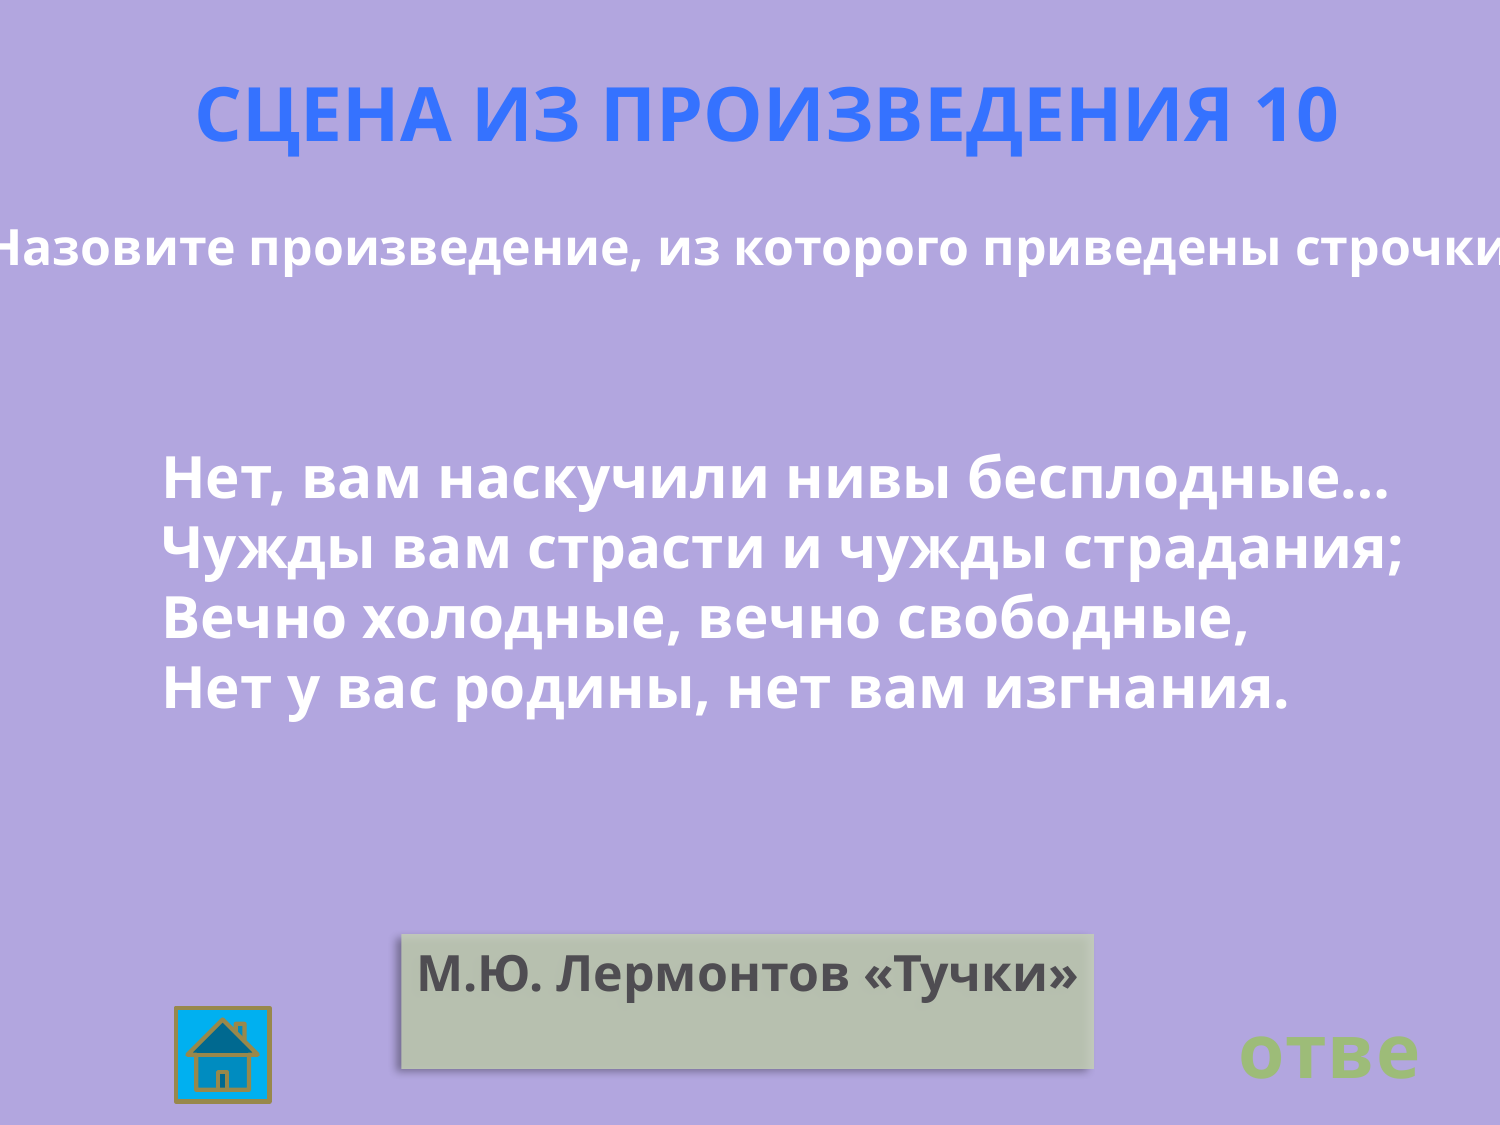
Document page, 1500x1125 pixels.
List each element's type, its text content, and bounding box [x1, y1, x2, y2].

text_box Нет, вам наскучили нивы бесплодные… Чужды вам страсти и чужды страдания; Вечно холодные, вечно свободные, Нет у вас родины, нет вам изгнания. [146, 432, 1419, 773]
text_box Назовите произведение, из которого приведены строчки [0, 208, 1500, 283]
text_box ответ [1207, 996, 1454, 1125]
text_box [174, 1006, 272, 1104]
text_box Сцена из произведения 10 [152, 58, 1383, 164]
text_box М.Ю. Лермонтов «Тучки» [401, 934, 1094, 1069]
